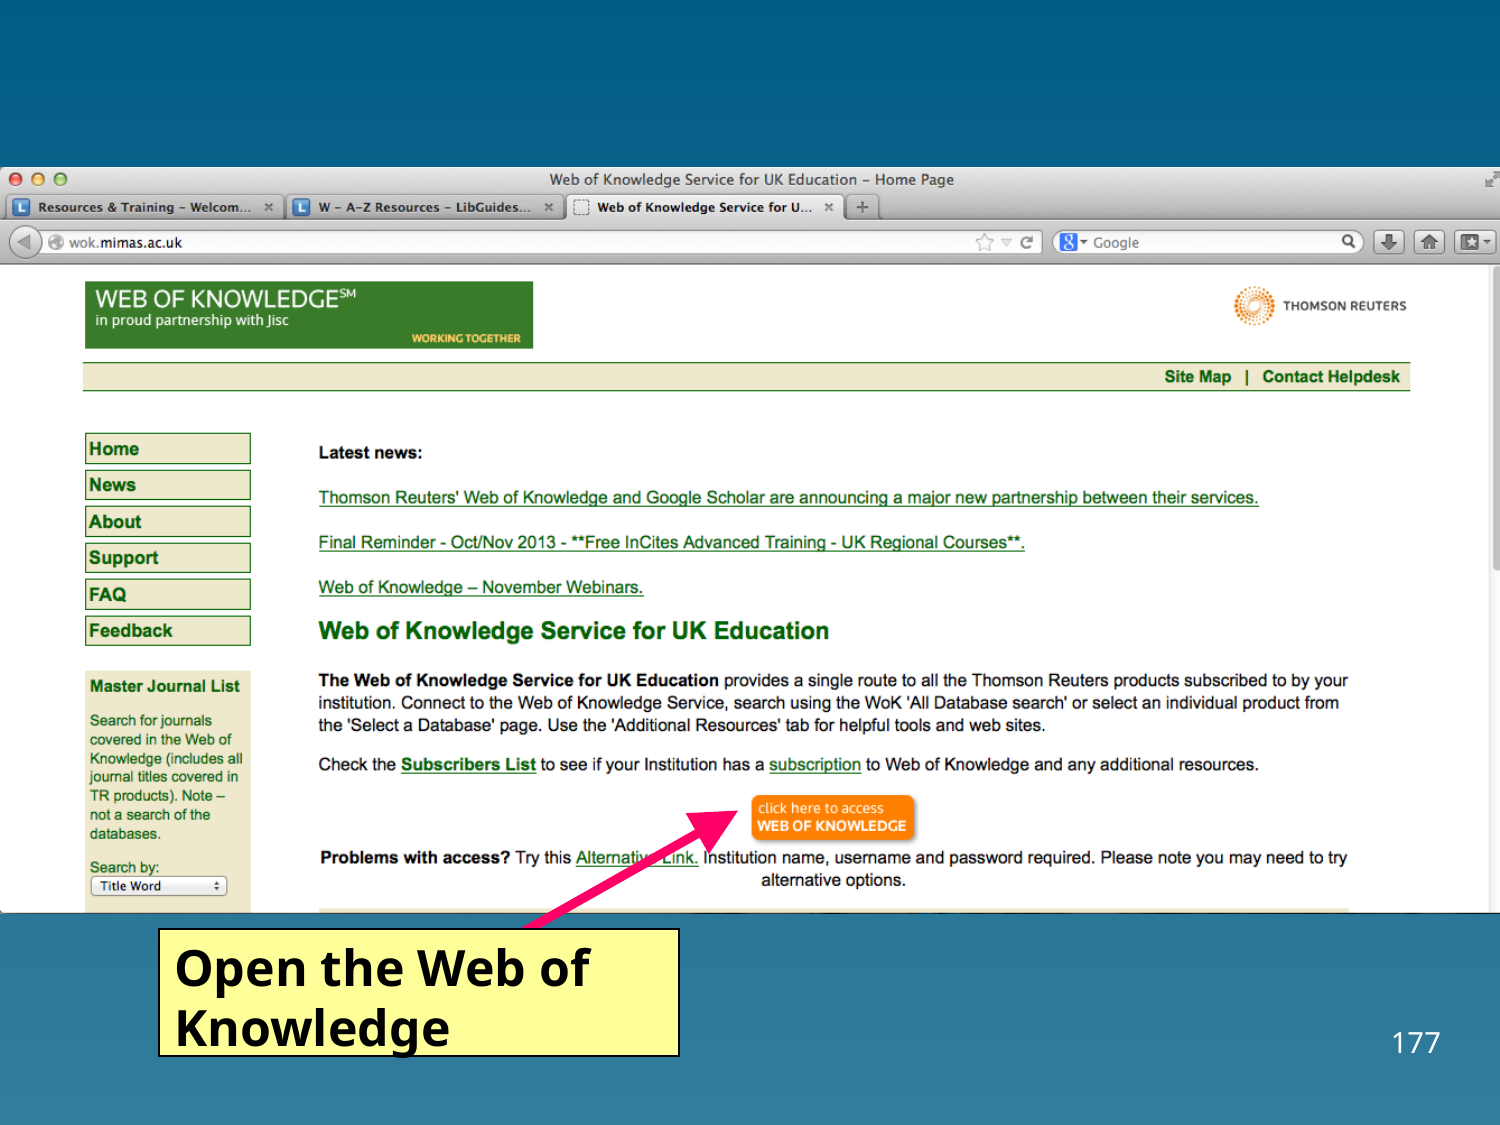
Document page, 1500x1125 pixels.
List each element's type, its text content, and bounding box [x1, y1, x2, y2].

text_box Open the Web of Knowledge [159, 928, 680, 1057]
picture [0, 168, 1500, 914]
slide_number 177 [1128, 1034, 1442, 1065]
